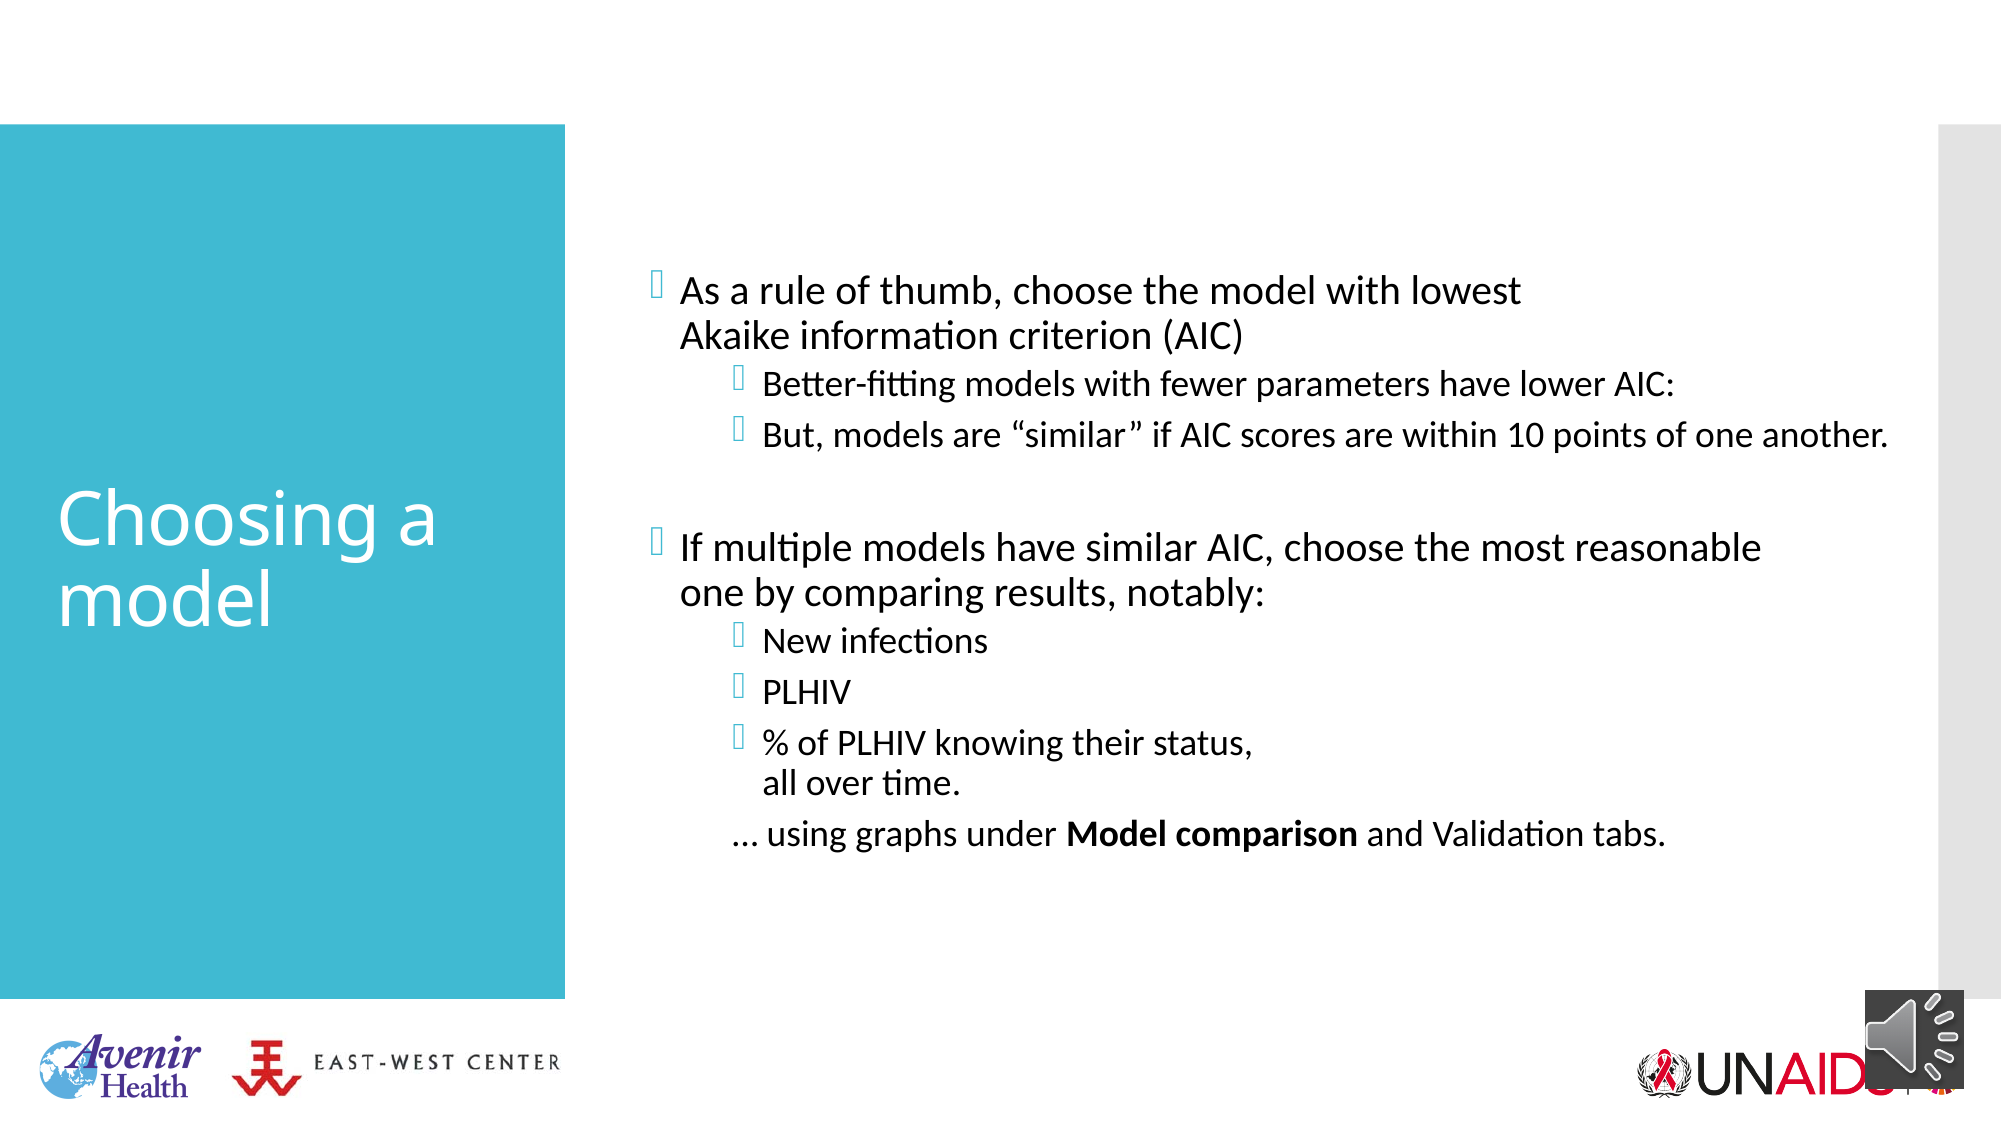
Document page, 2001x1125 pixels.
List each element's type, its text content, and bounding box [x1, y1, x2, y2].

list As a rule of thumb, choose the model with lowest Akaike information criterion (AIC) Better-fitting models with fewer parameters have lower AIC: But, models are “similar” if AIC scores are within 10 points of one another. If multiple models have similar AIC, choose the most reasonable one by comparing results, notably: New infections PLHIV % of PLHIV knowing their status, all over time. … using graphs under Model comparison and Validation tabs. [634, 141, 1936, 982]
title Choosing a model [41, 184, 525, 940]
picture [37, 1033, 205, 1100]
picture [1637, 989, 1965, 1098]
picture [220, 1032, 568, 1098]
